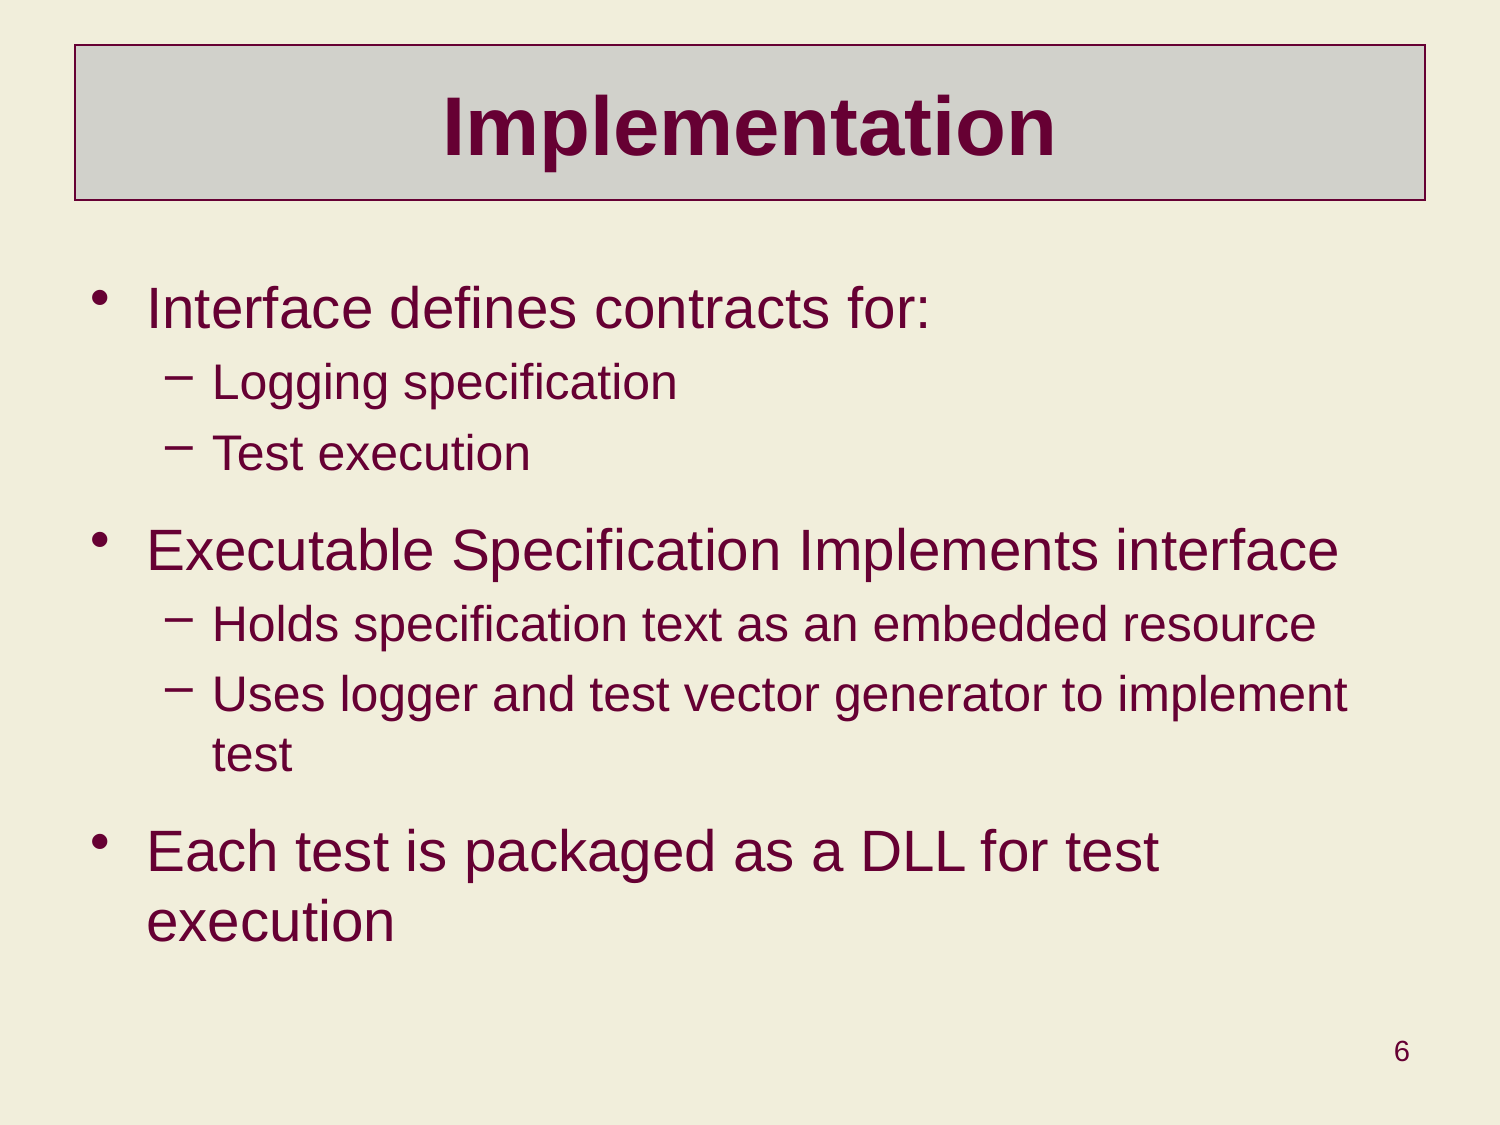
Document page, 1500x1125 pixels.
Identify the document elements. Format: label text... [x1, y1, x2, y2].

list Interface defines contracts for: Logging specification Test execution Executable Specification Implements interface Holds specification text as an embedded resource Uses logger and test vector generator to implement test Each test is packaged as a DLL for test execution [75, 262, 1438, 1005]
title Implementation [74, 44, 1426, 201]
slide_number 6 [1074, 1024, 1426, 1103]
